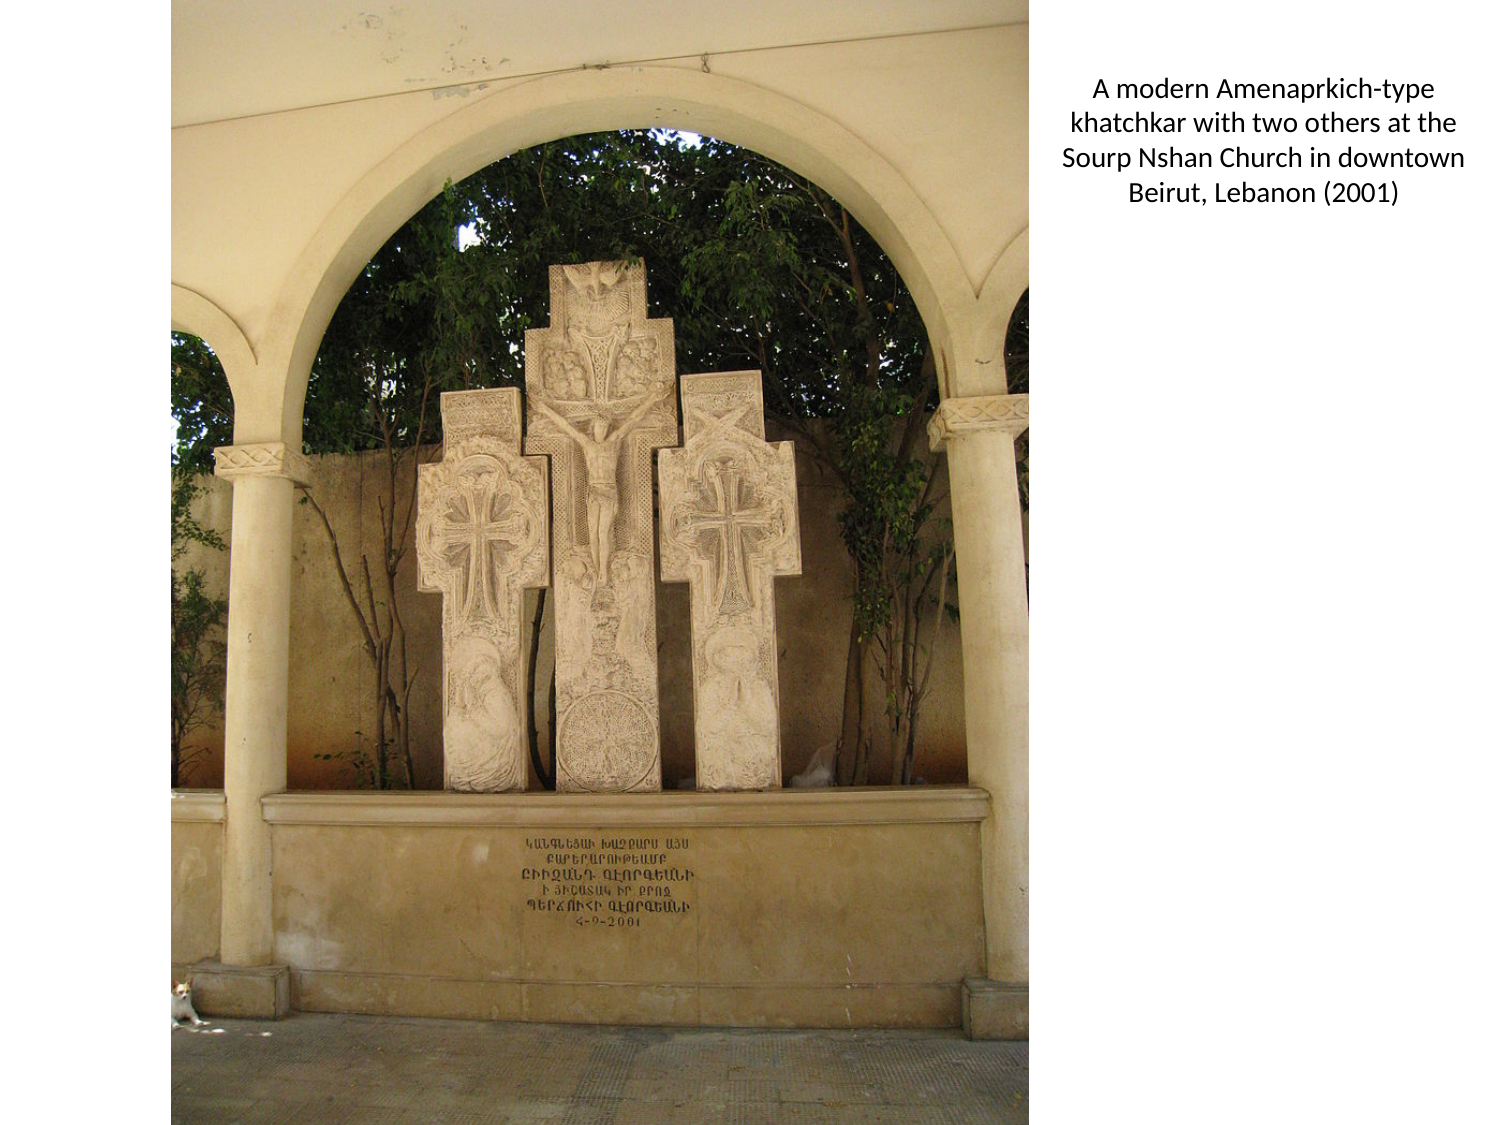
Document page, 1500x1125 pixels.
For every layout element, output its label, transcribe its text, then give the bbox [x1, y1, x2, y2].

title A modern Amenaprkich-type khatchkar with two others at the Sourp Nshan Church in downtown Beirut, Lebanon (2001) [1045, 45, 1483, 233]
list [170, 0, 1029, 1125]
